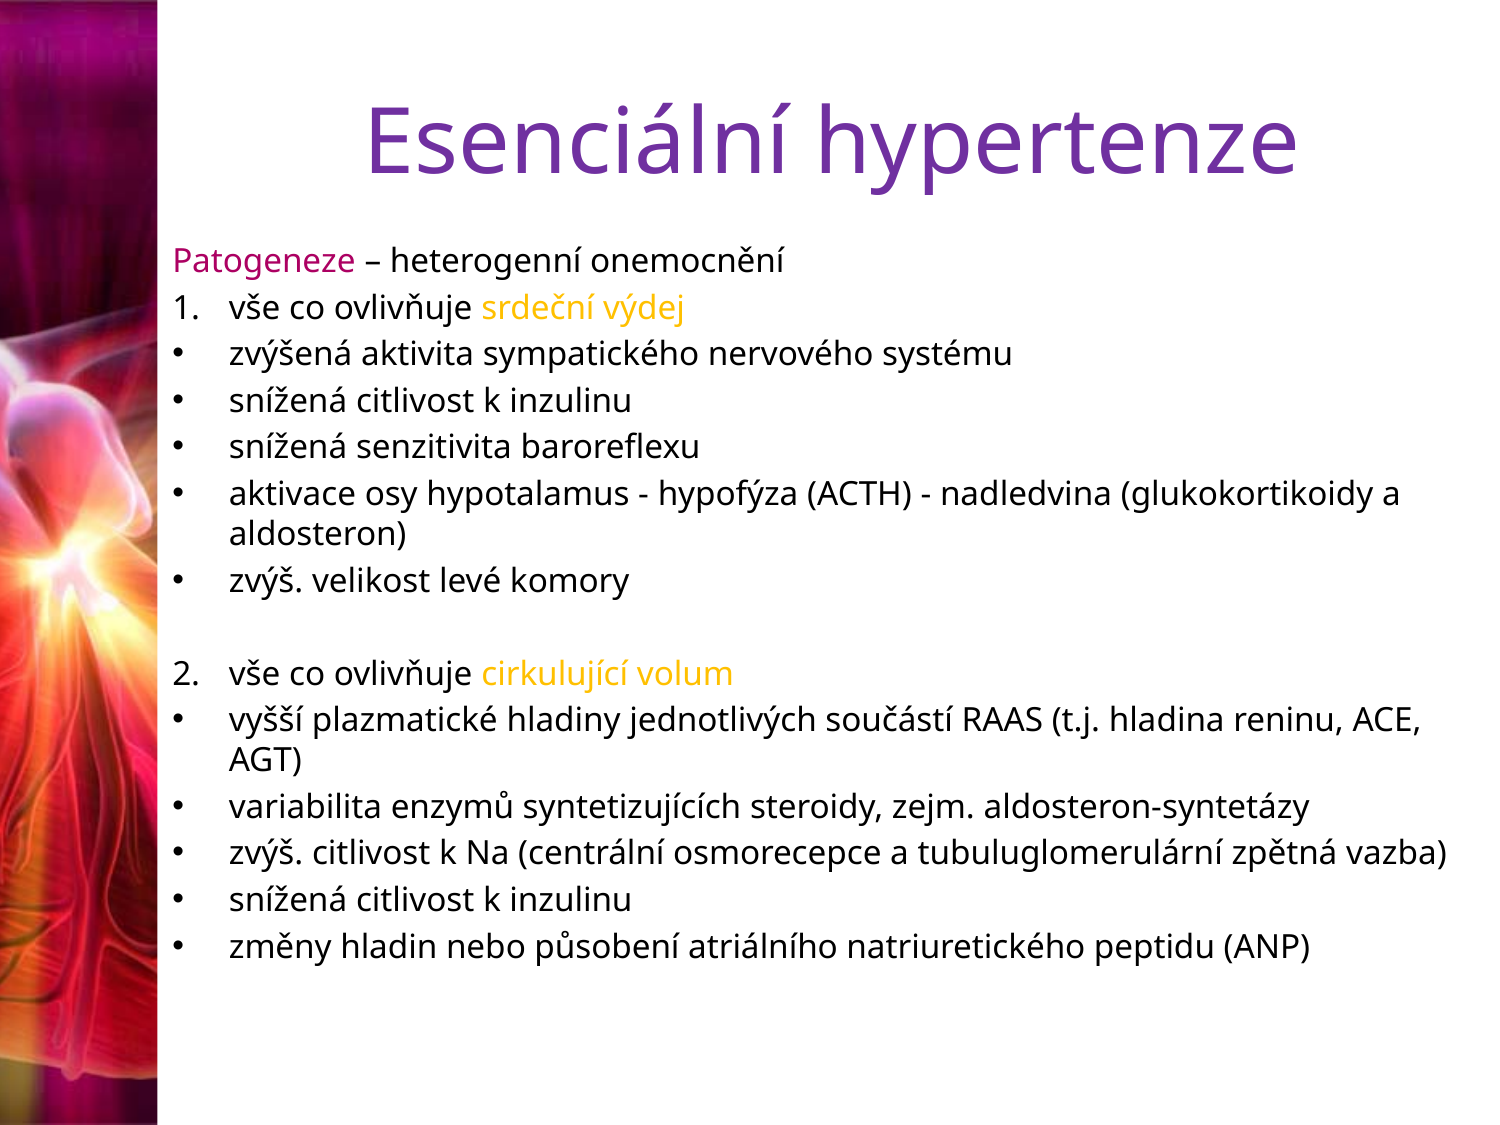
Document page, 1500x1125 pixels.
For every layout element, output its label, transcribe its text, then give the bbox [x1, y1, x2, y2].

title Esenciální hypertenze [162, 42, 1500, 231]
list Patogeneze – heterogenní onemocnění vše co ovlivňuje srdeční výdej zvýšená aktivita sympatického nervového systému snížená citlivost k inzulinu snížená senzitivita baroreflexu aktivace osy hypotalamus - hypofýza (ACTH) - nadledvina (glukokortikoidy a aldosteron) zvýš. velikost levé komory vše co ovlivňuje cirkulující volum vyšší plazmatické hladiny jednotlivých součástí RAAS (t.j. hladina reninu, ACE, AGT) variabilita enzymů syntetizujících steroidy, zejm. aldosteron-syntetázy zvýš. citlivost k Na (centrální osmorecepce a tubuluglomerulární zpětná vazba) snížená citlivost k inzulinu změny hladin nebo působení atriálního natriuretického peptidu (ANP) [162, 231, 1500, 975]
picture [0, 0, 158, 1125]
